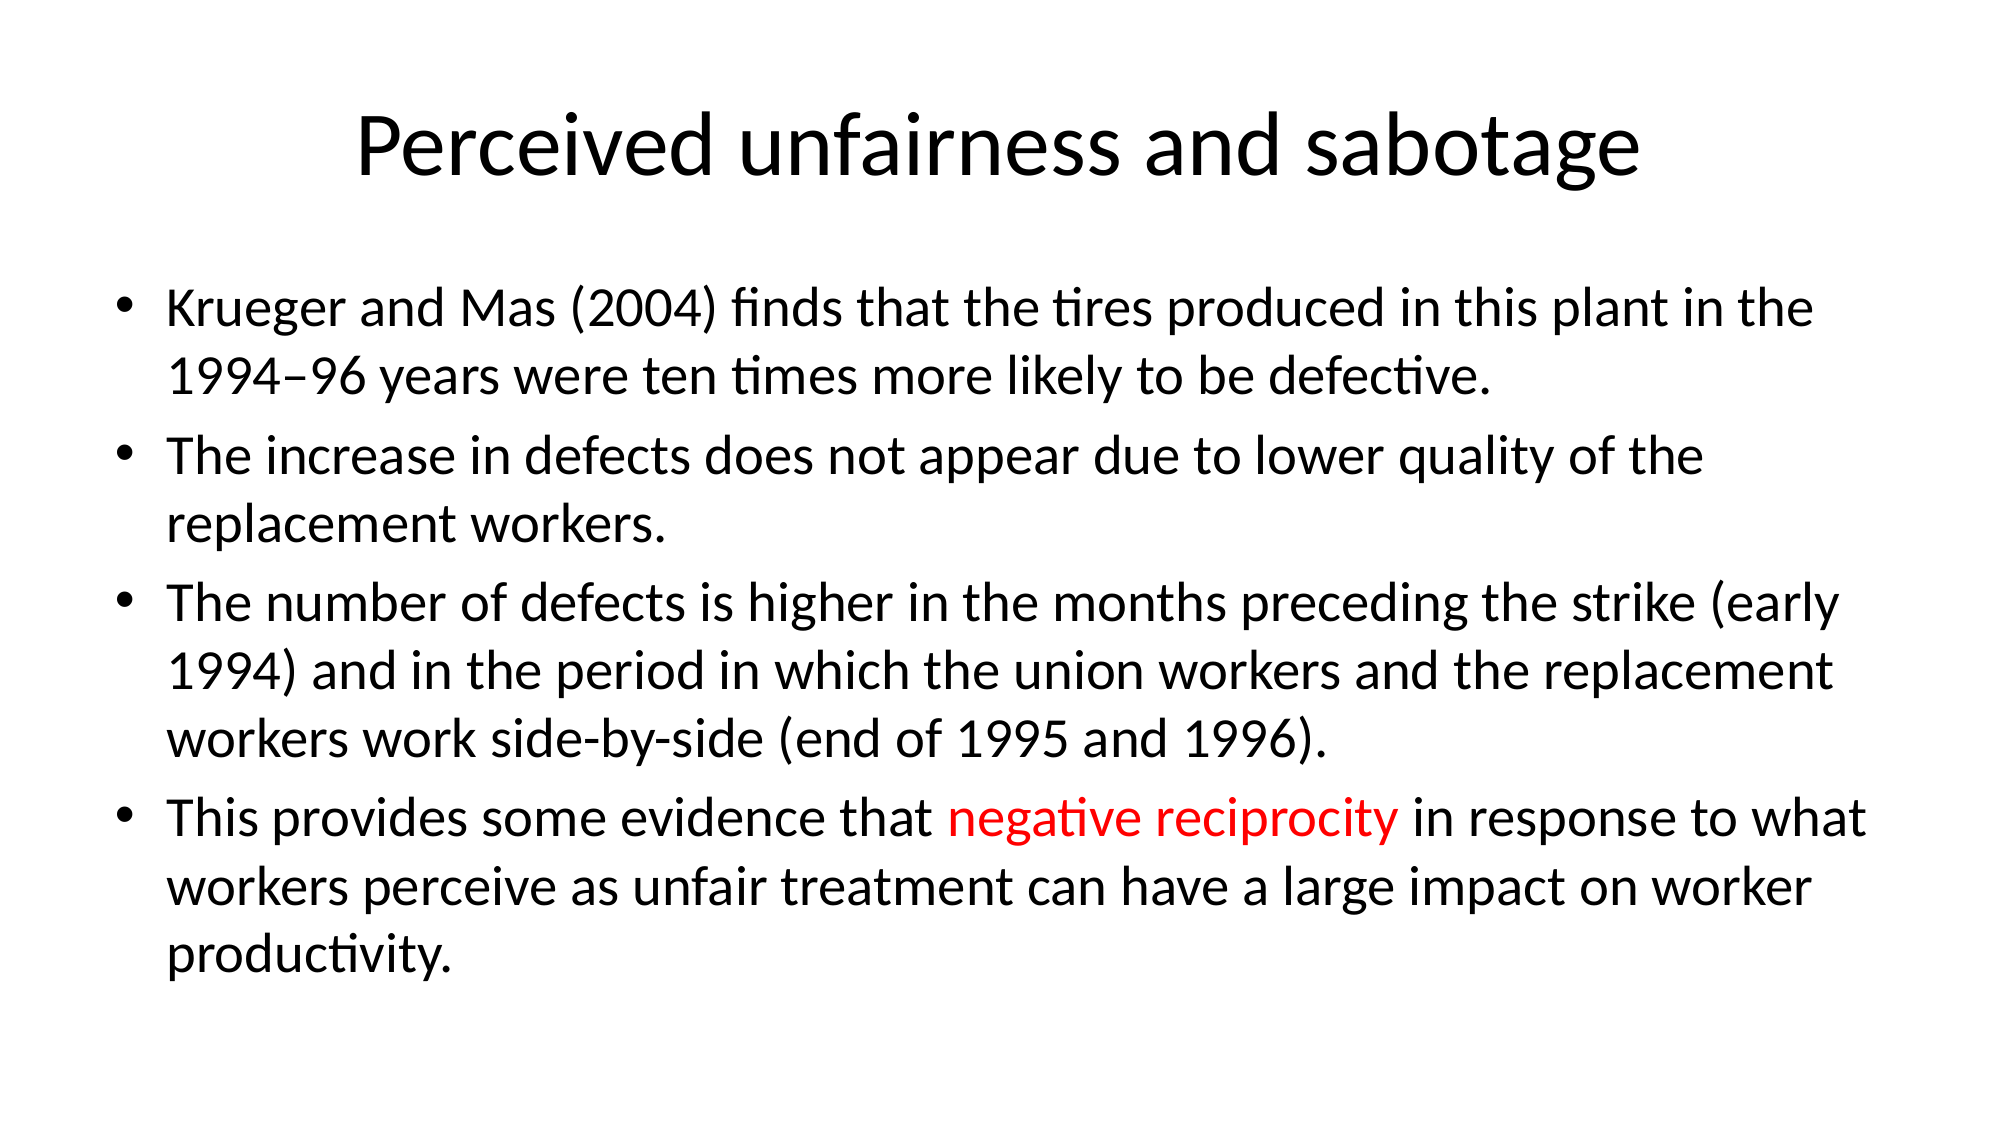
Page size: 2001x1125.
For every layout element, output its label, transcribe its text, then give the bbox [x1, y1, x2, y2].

title Perceived unfairness and sabotage [99, 45, 1900, 233]
list Krueger and Mas (2004) finds that the tires produced in this plant in the 1994–96 years were ten times more likely to be defective. The increase in defects does not appear due to lower quality of the replacement workers. The number of defects is higher in the months preceding the strike (early 1994) and in the period in which the union workers and the replacement workers work side-by-side (end of 1995 and 1996). This provides some evidence that negative reciprocity in response to what workers perceive as unfair treatment can have a large impact on worker productivity. [99, 262, 1900, 1005]
